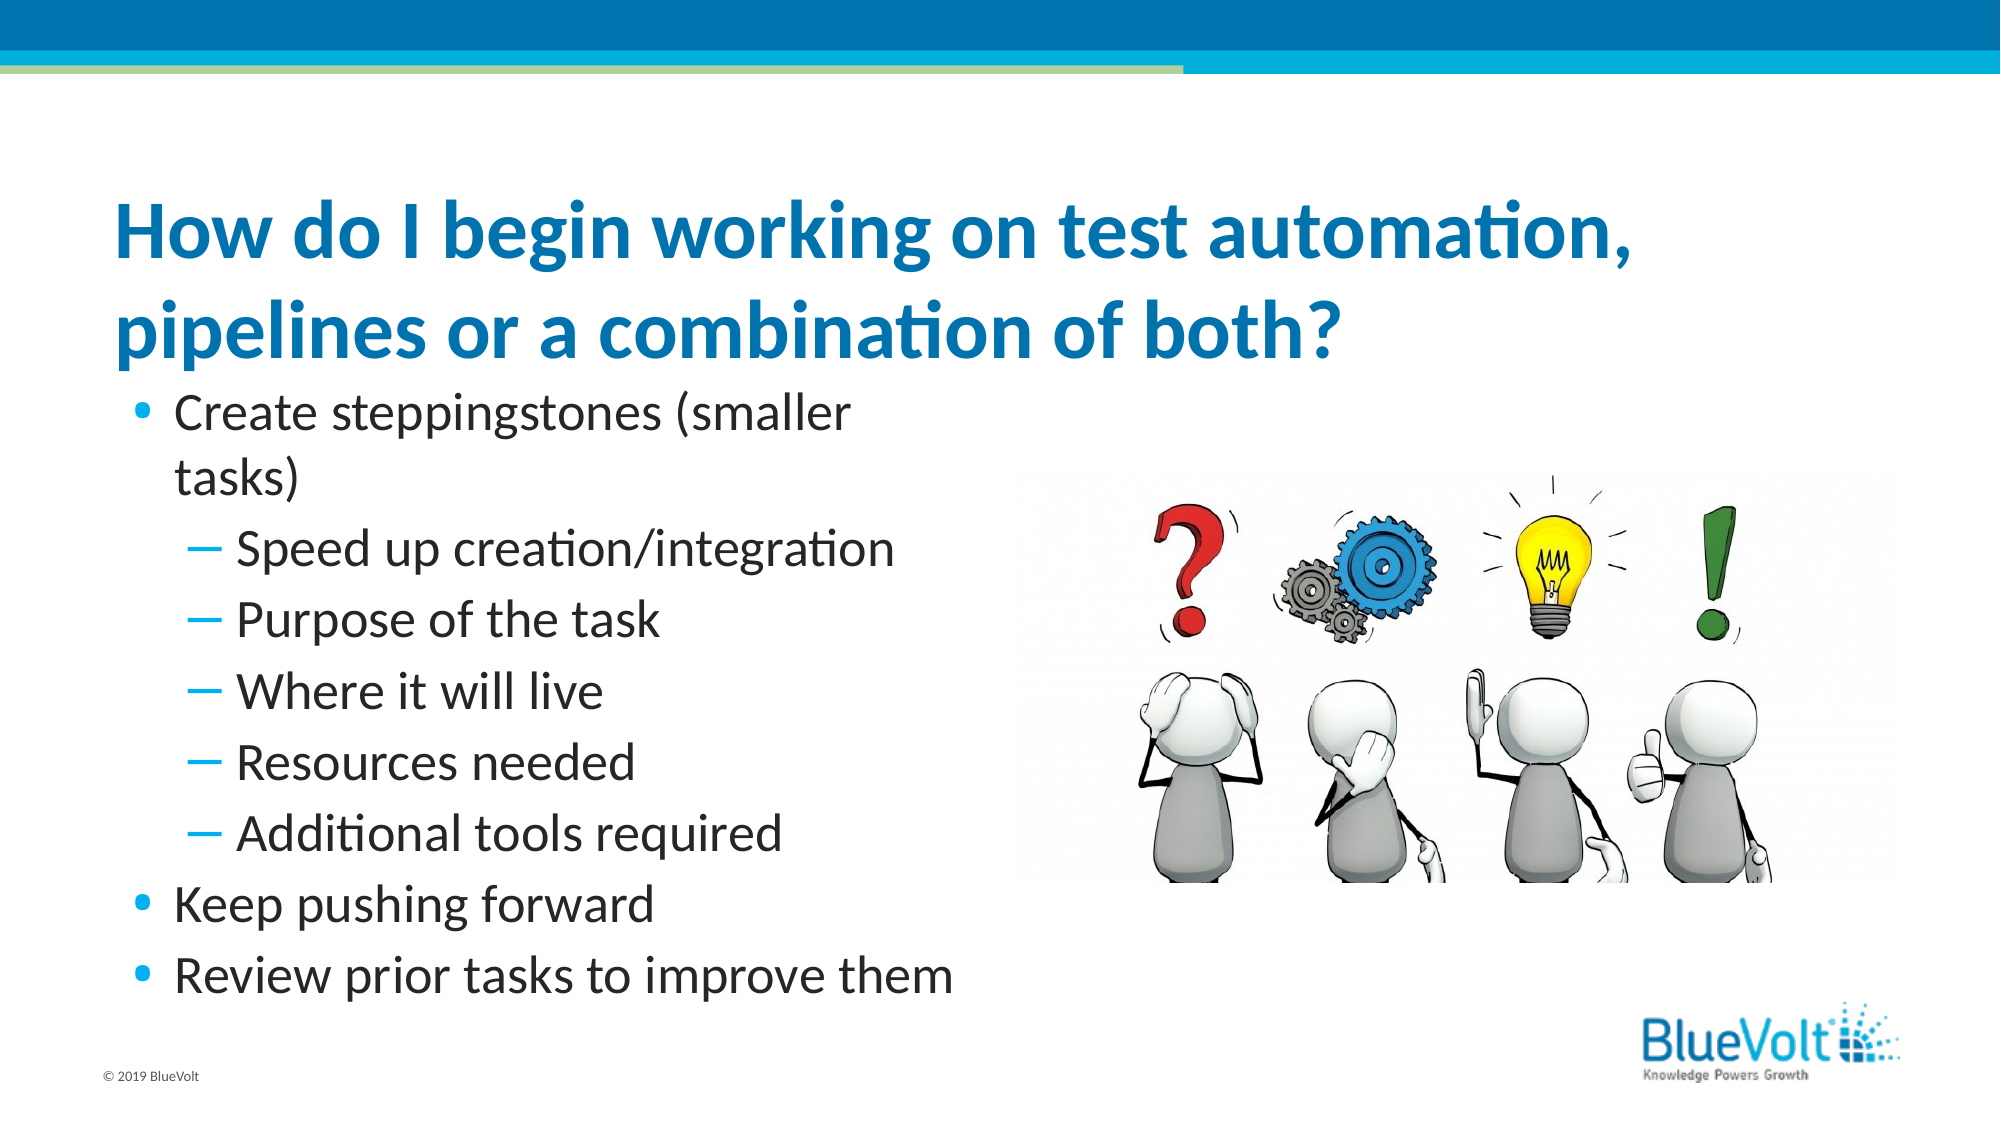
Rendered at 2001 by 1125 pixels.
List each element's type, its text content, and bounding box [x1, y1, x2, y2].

picture [1639, 1002, 1900, 1083]
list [1016, 472, 1900, 883]
list Create steppingstones (smaller tasks) Speed up creation/integration Purpose of the task Where it will live Resources needed Additional tools required Keep pushing forward Review prior tasks to improve them [99, 368, 984, 986]
title How do I begin working on test automation, pipelines or a combination of both? [99, 187, 1900, 363]
